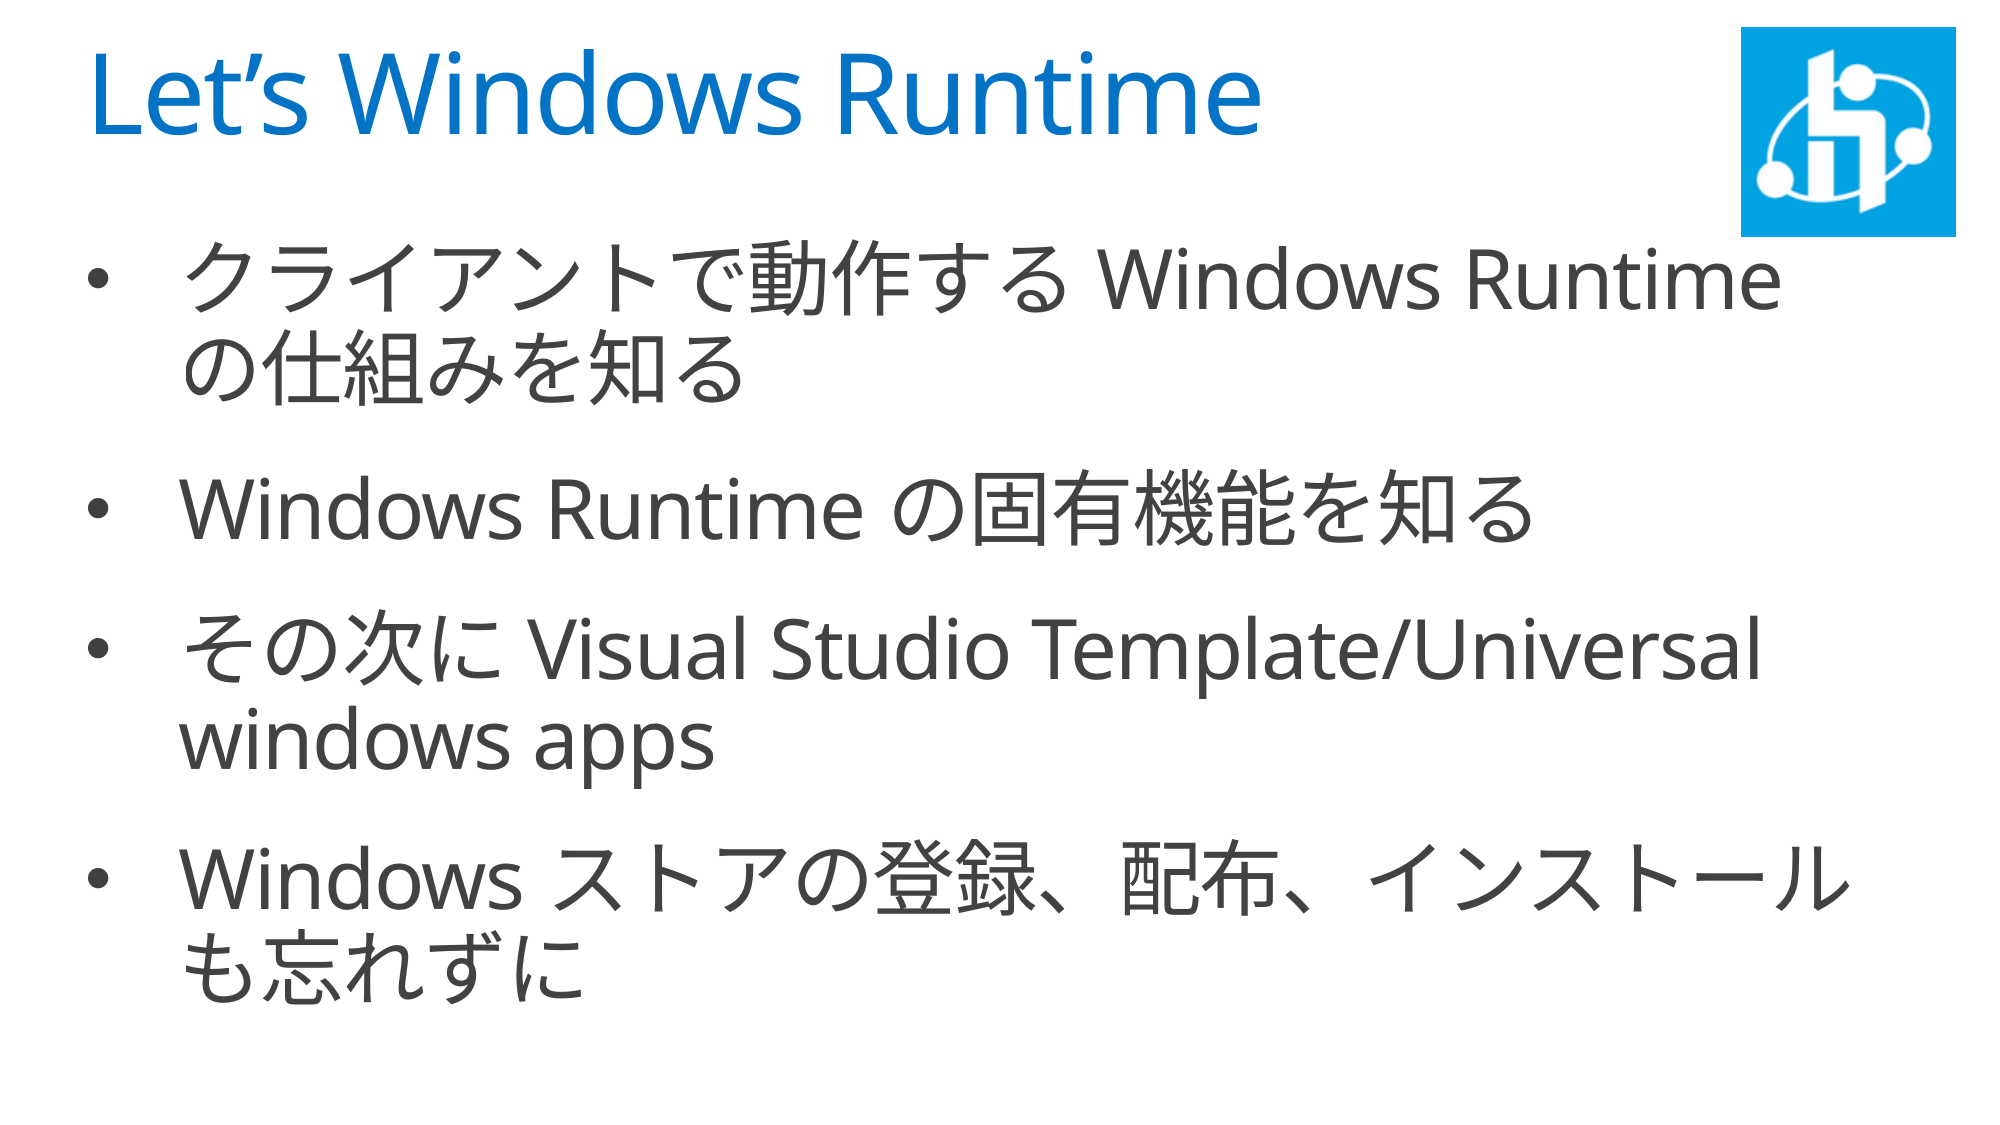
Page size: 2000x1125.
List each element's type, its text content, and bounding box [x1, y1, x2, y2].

title Let’s Windows Runtime [85, 37, 1741, 161]
picture [1757, 50, 1932, 213]
list クライアントで動作するWindows Runtimeの仕組みを知る Windows Runtimeの固有機能を知る その次にVisual Studio Template/Universal windows apps Windowsストアの登録、配布、インストールも忘れずに [85, 237, 1873, 1088]
